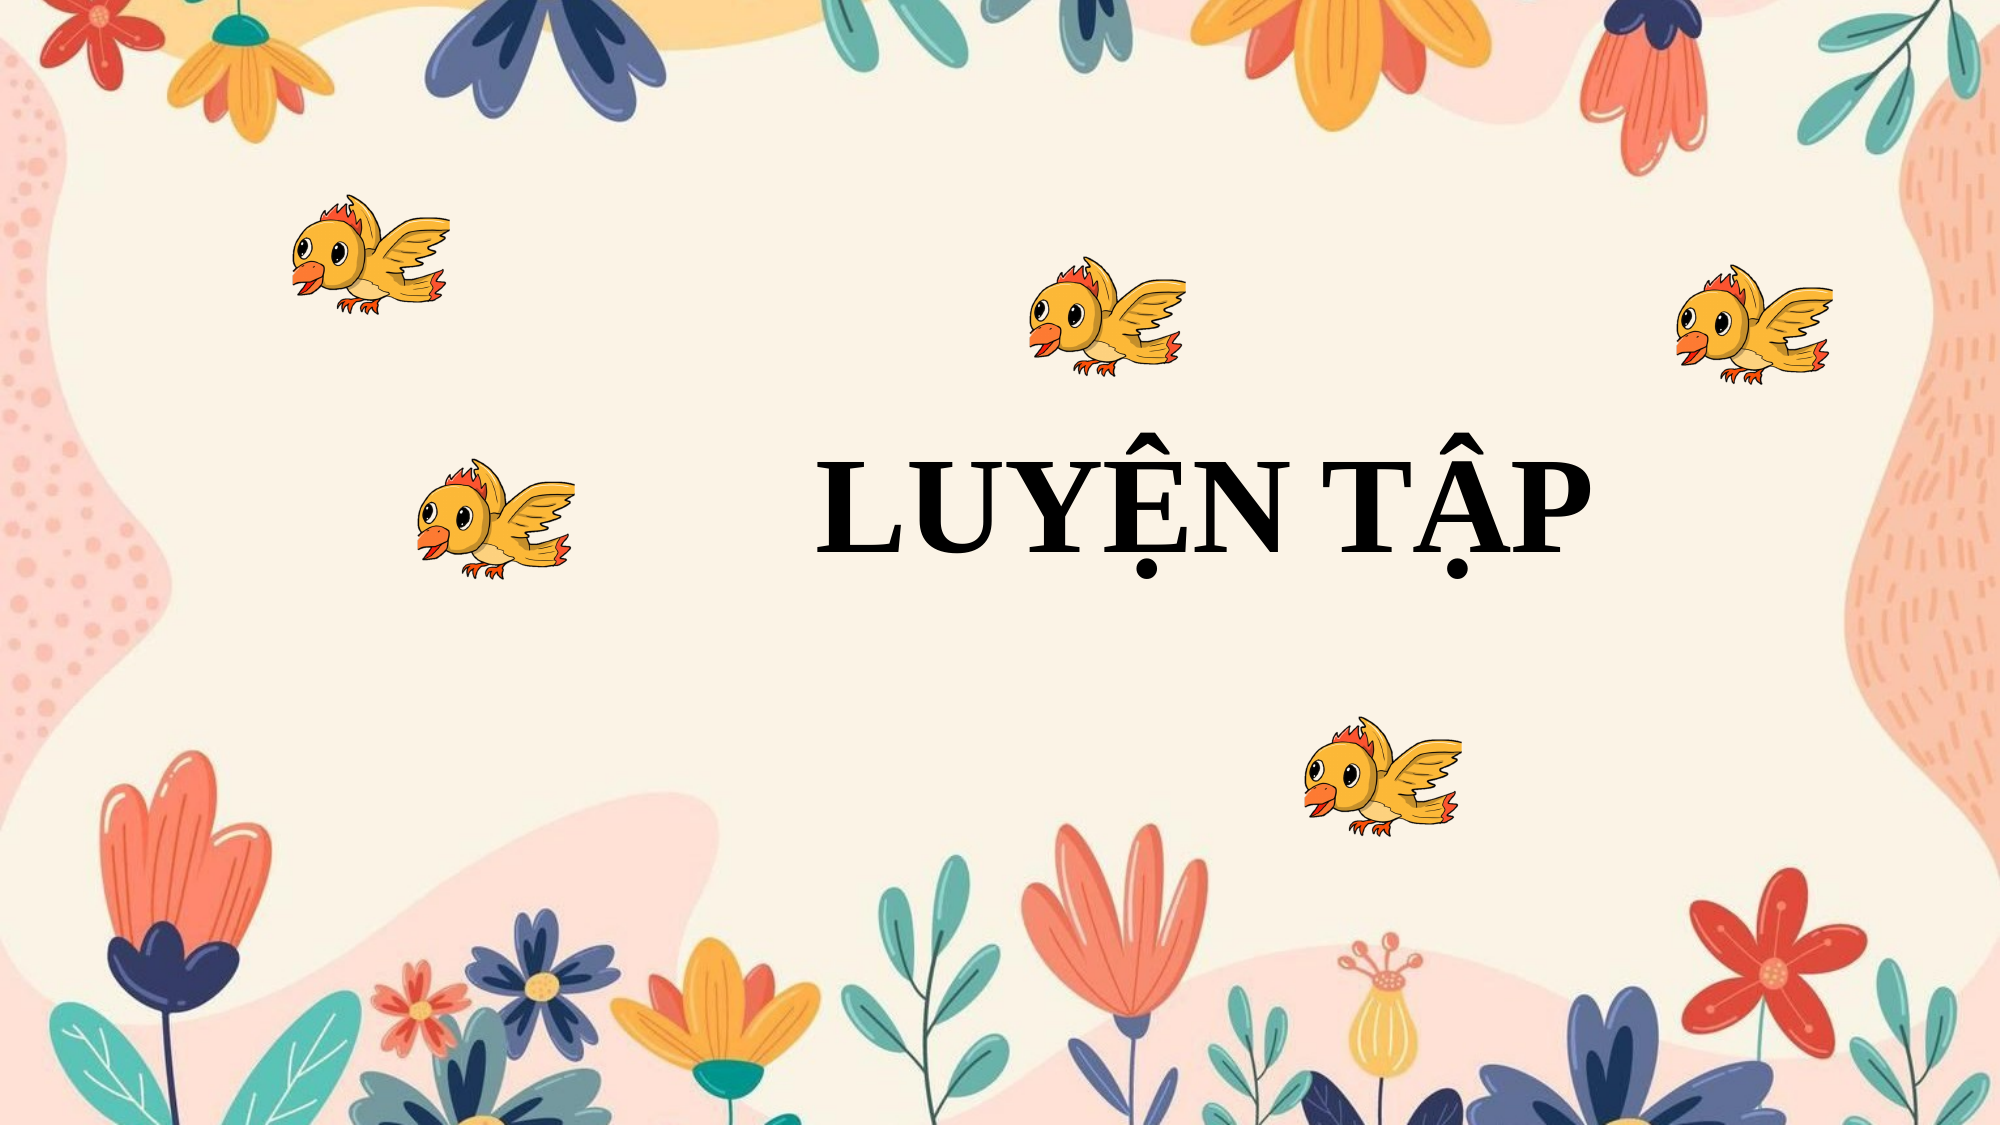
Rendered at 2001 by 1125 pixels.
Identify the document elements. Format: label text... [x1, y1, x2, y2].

picture [1285, 679, 1481, 875]
title LUYỆN TẬP [639, 413, 1770, 604]
text_box [0, 0, 2000, 1125]
picture [1656, 226, 1852, 422]
picture [273, 156, 469, 352]
picture [1010, 219, 1206, 415]
picture [398, 421, 594, 617]
